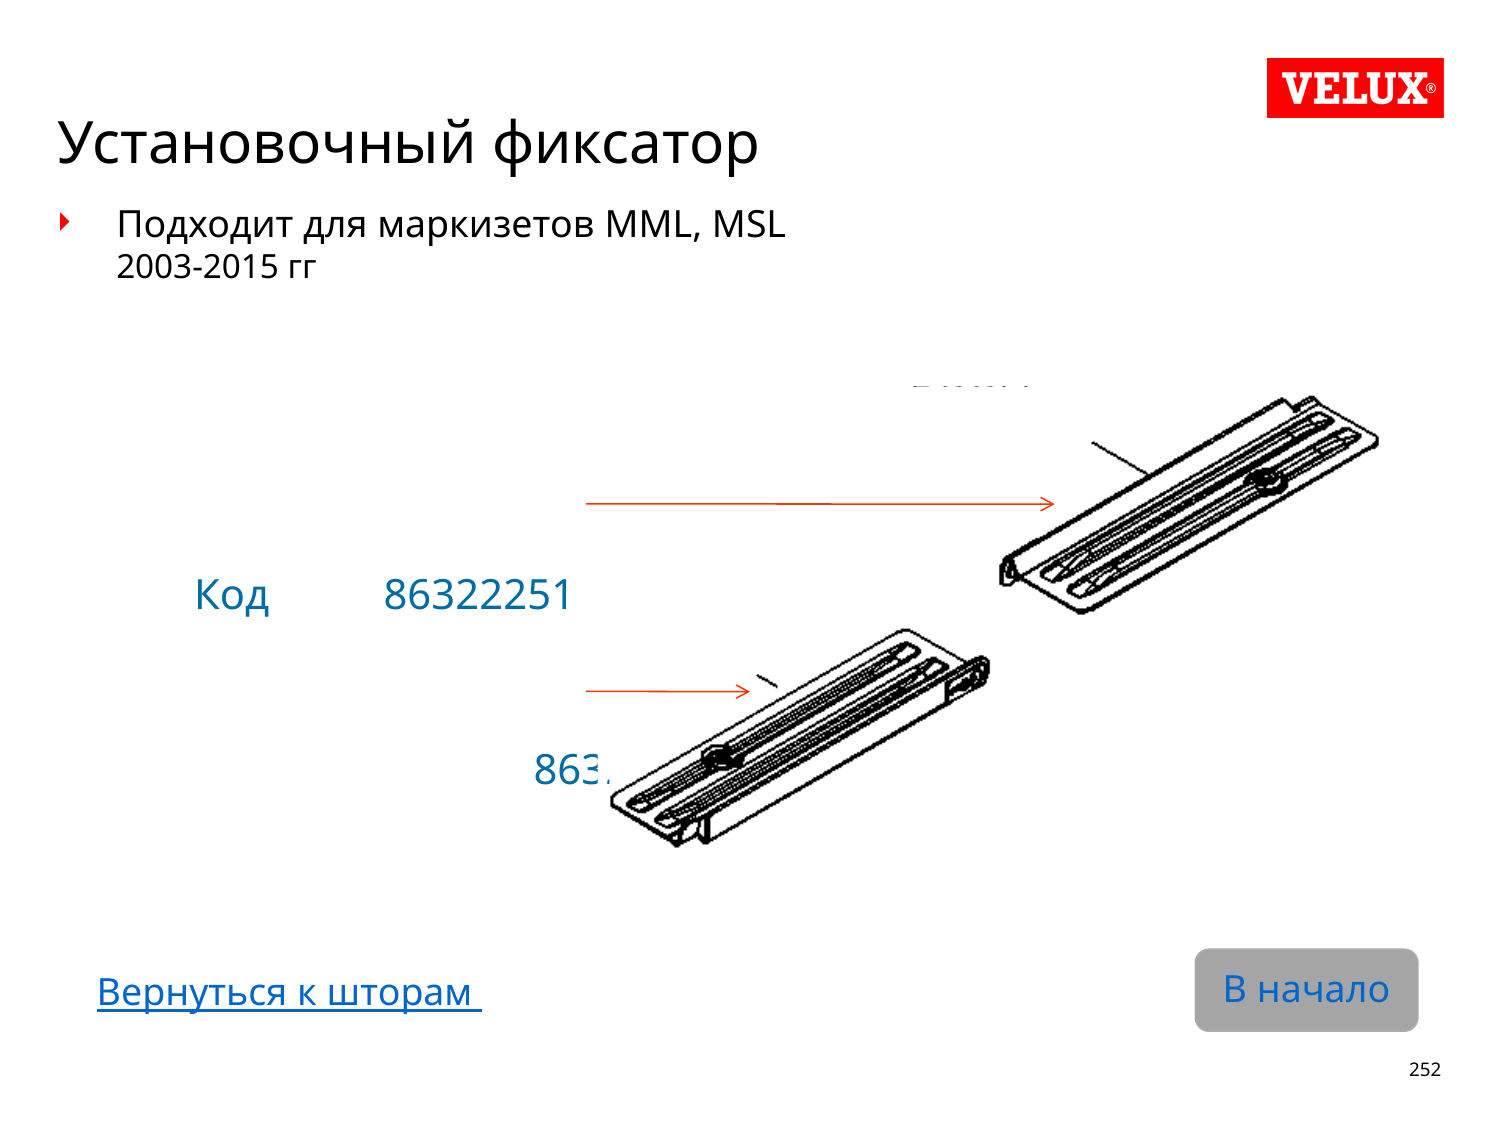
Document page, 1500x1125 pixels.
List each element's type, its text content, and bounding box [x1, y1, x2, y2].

list Подходит для маркизетов MML, MSL 2003-2015 гг Код 86322251 86322351 [56, 199, 1442, 1038]
picture [1267, 58, 1444, 118]
text_box В начало [1195, 949, 1418, 1032]
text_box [597, 386, 1383, 862]
slide_number 252 [1392, 1057, 1442, 1095]
title Установочный фиксатор [56, 27, 1211, 182]
text_box Вернуться к шторам [81, 960, 996, 1027]
